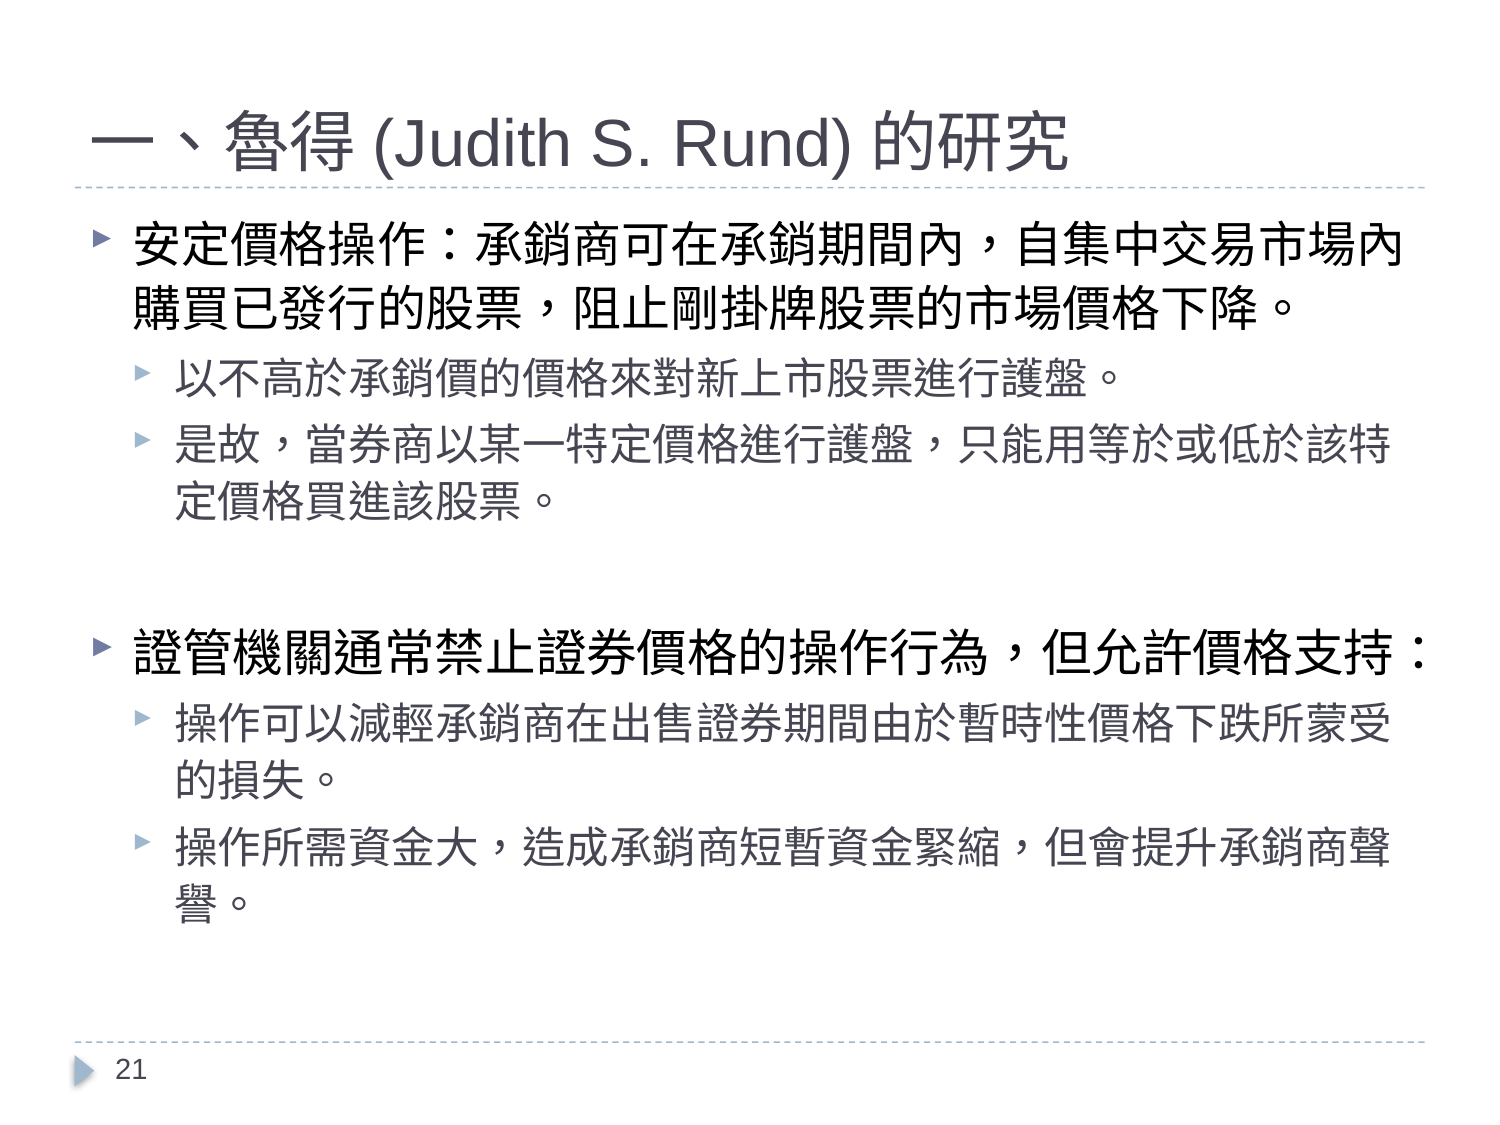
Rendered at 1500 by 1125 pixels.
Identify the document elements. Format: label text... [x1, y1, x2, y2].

title 一、魯得(Judith S. Rund)的研究 [75, 24, 1425, 188]
list 安定價格操作：承銷商可在承銷期間內，自集中交易市場內購買已發行的股票，阻止剛掛牌股票的市場價格下降。 以不高於承銷價的價格來對新上市股票進行護盤。 是故，當券商以某一特定價格進行護盤，只能用等於或低於該特定價格買進該股票。 證管機關通常禁止證券價格的操作行為，但允許價格支持： 操作可以減輕承銷商在出售證券期間由於暫時性價格下跌所蒙受的損失。 操作所需資金大，造成承銷商短暫資金緊縮，但會提升承銷商聲譽。 [75, 200, 1425, 1010]
slide_number 21 [100, 1042, 426, 1103]
